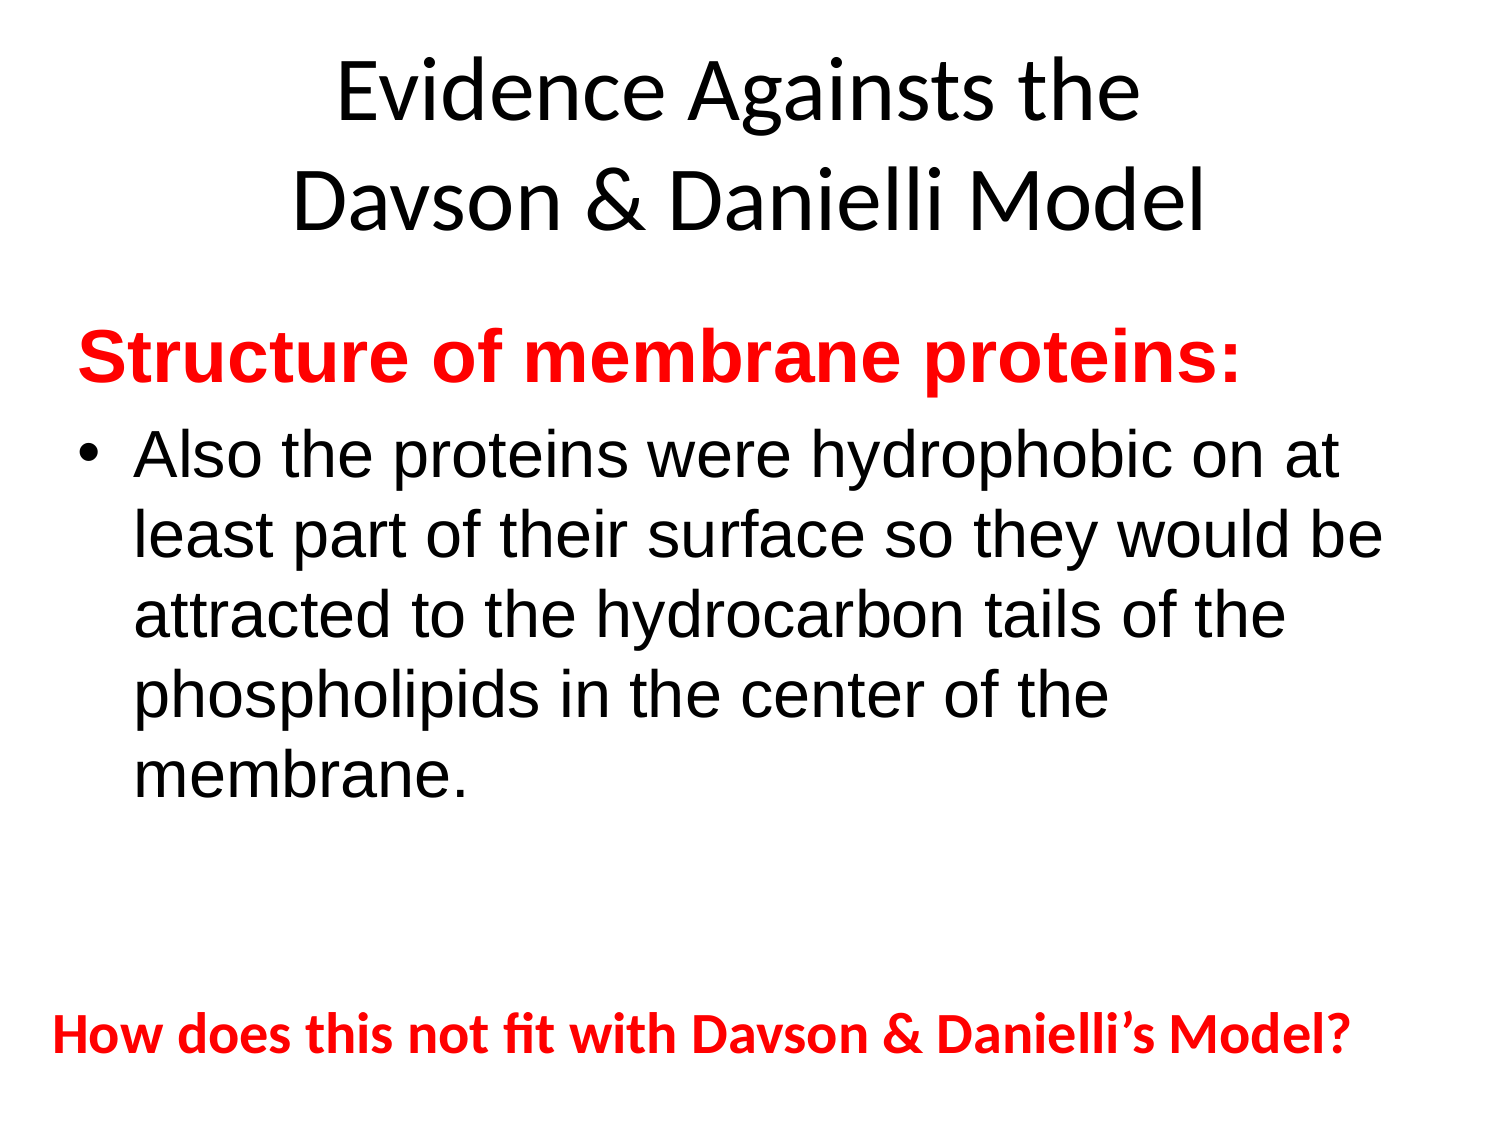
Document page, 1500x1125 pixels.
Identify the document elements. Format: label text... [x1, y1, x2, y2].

list Structure of membrane proteins: Also the proteins were hydrophobic on at least part of their surface so they would be attracted to the hydrocarbon tails of the phospholipids in the center of the membrane. [62, 299, 1413, 987]
text_box How does this not fit with Davson & Danielli’s Model? [37, 987, 1463, 1073]
title Evidence Againsts the Davson & Danielli Model [75, 45, 1425, 233]
